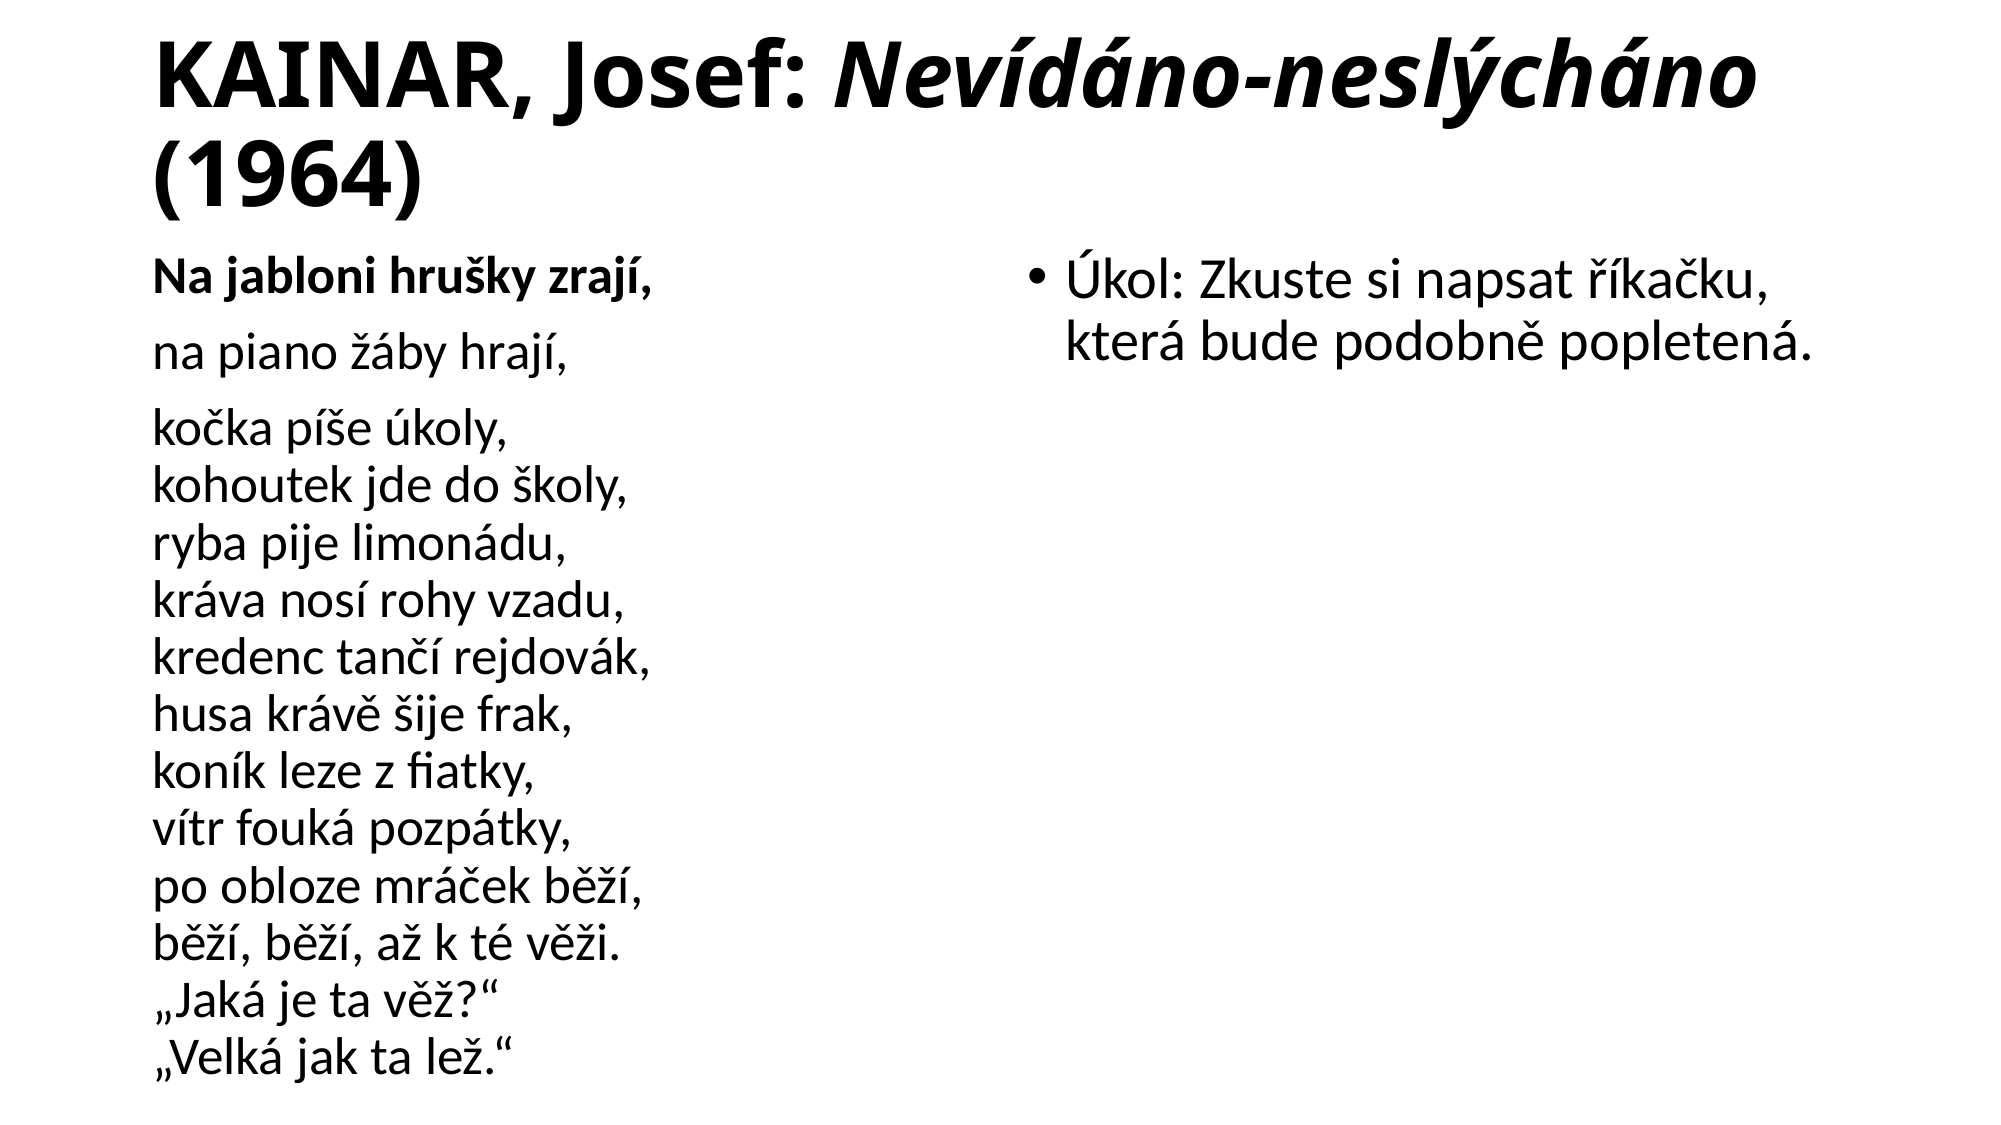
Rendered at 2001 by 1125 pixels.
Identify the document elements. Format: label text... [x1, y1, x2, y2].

list Na jabloni hrušky zrají, na piano žáby hrají, kočka píše úkoly, kohoutek jde do školy, ryba pije limonádu, kráva nosí rohy vzadu, kredenc tančí rejdovák, husa krávě šije frak, koník leze z fiatky, vítr fouká pozpátky, po obloze mráček běží, běží, běží, až k té věži. „Jaká je ta věž?“ „Velká jak ta lež.“ [137, 240, 988, 1102]
title KAINAR, Josef: Nevídáno-neslýcháno (1964) [137, 59, 1863, 196]
list Úkol: Zkuste si napsat říkačku, která bude podobně popletená. [1012, 240, 1863, 1014]
